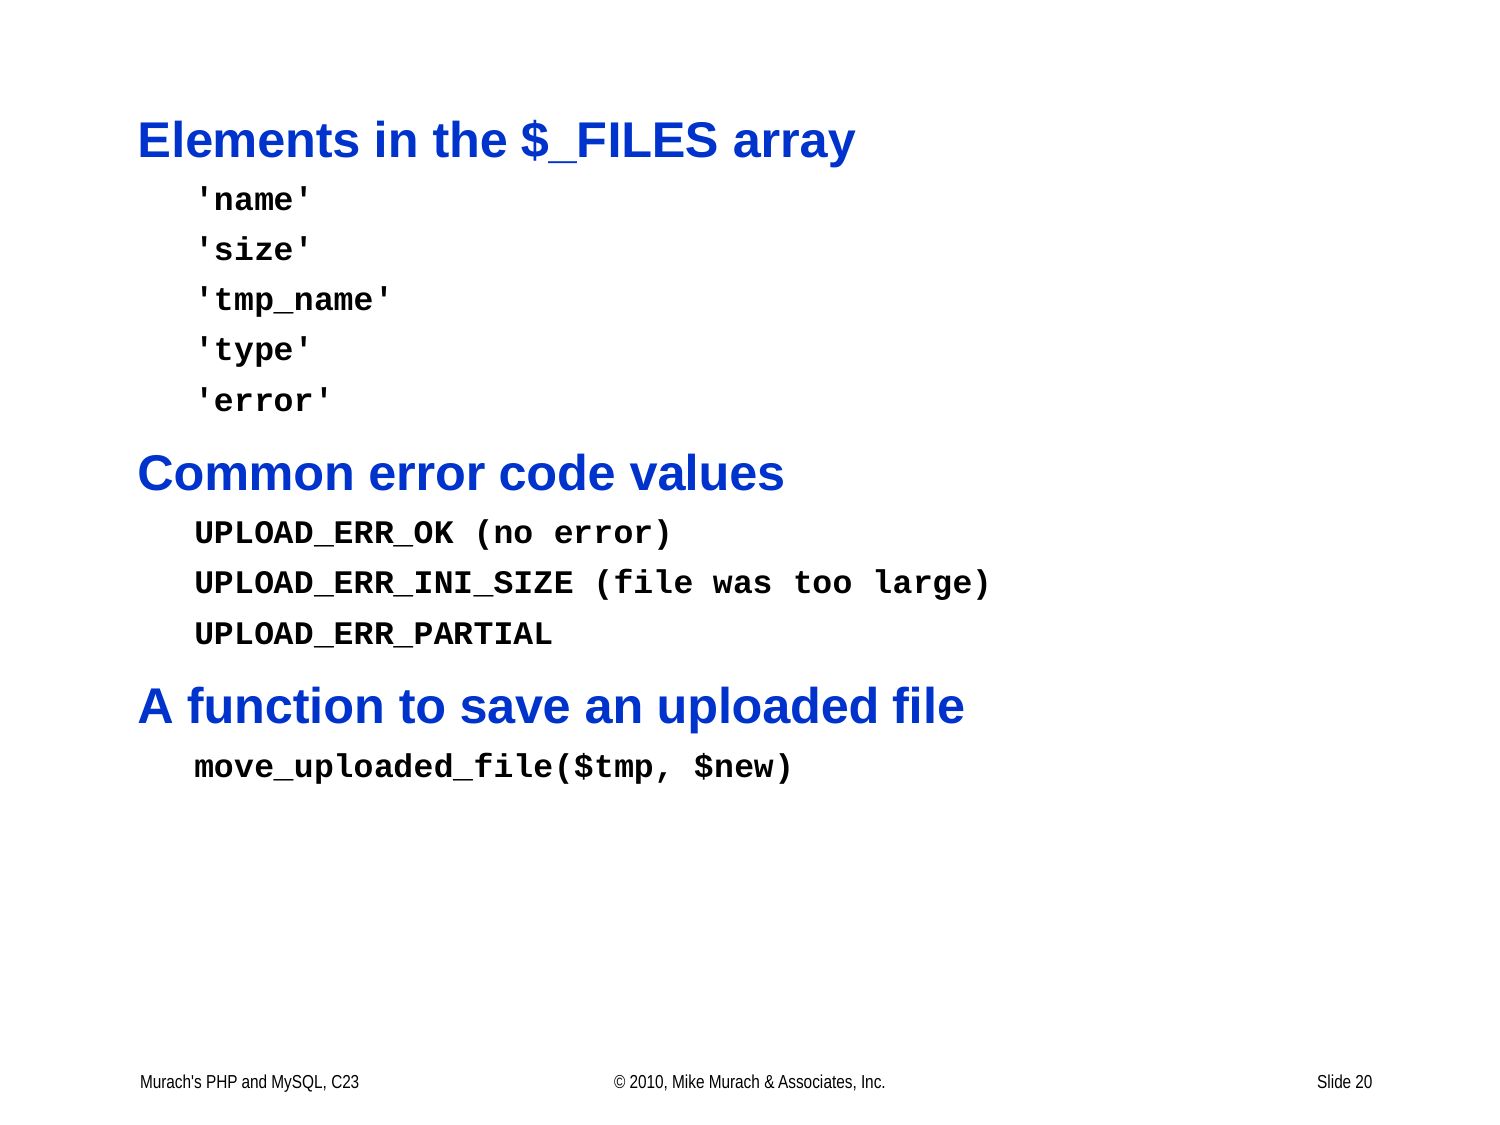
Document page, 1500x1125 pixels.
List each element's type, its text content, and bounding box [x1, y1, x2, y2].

footer © 2010, Mike Murach & Associates, Inc. [474, 1025, 1025, 1100]
slide_number Slide 20 [1074, 1025, 1388, 1100]
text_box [137, 112, 1339, 799]
slide_number Murach's PHP and MySQL, C23 [125, 1025, 450, 1100]
